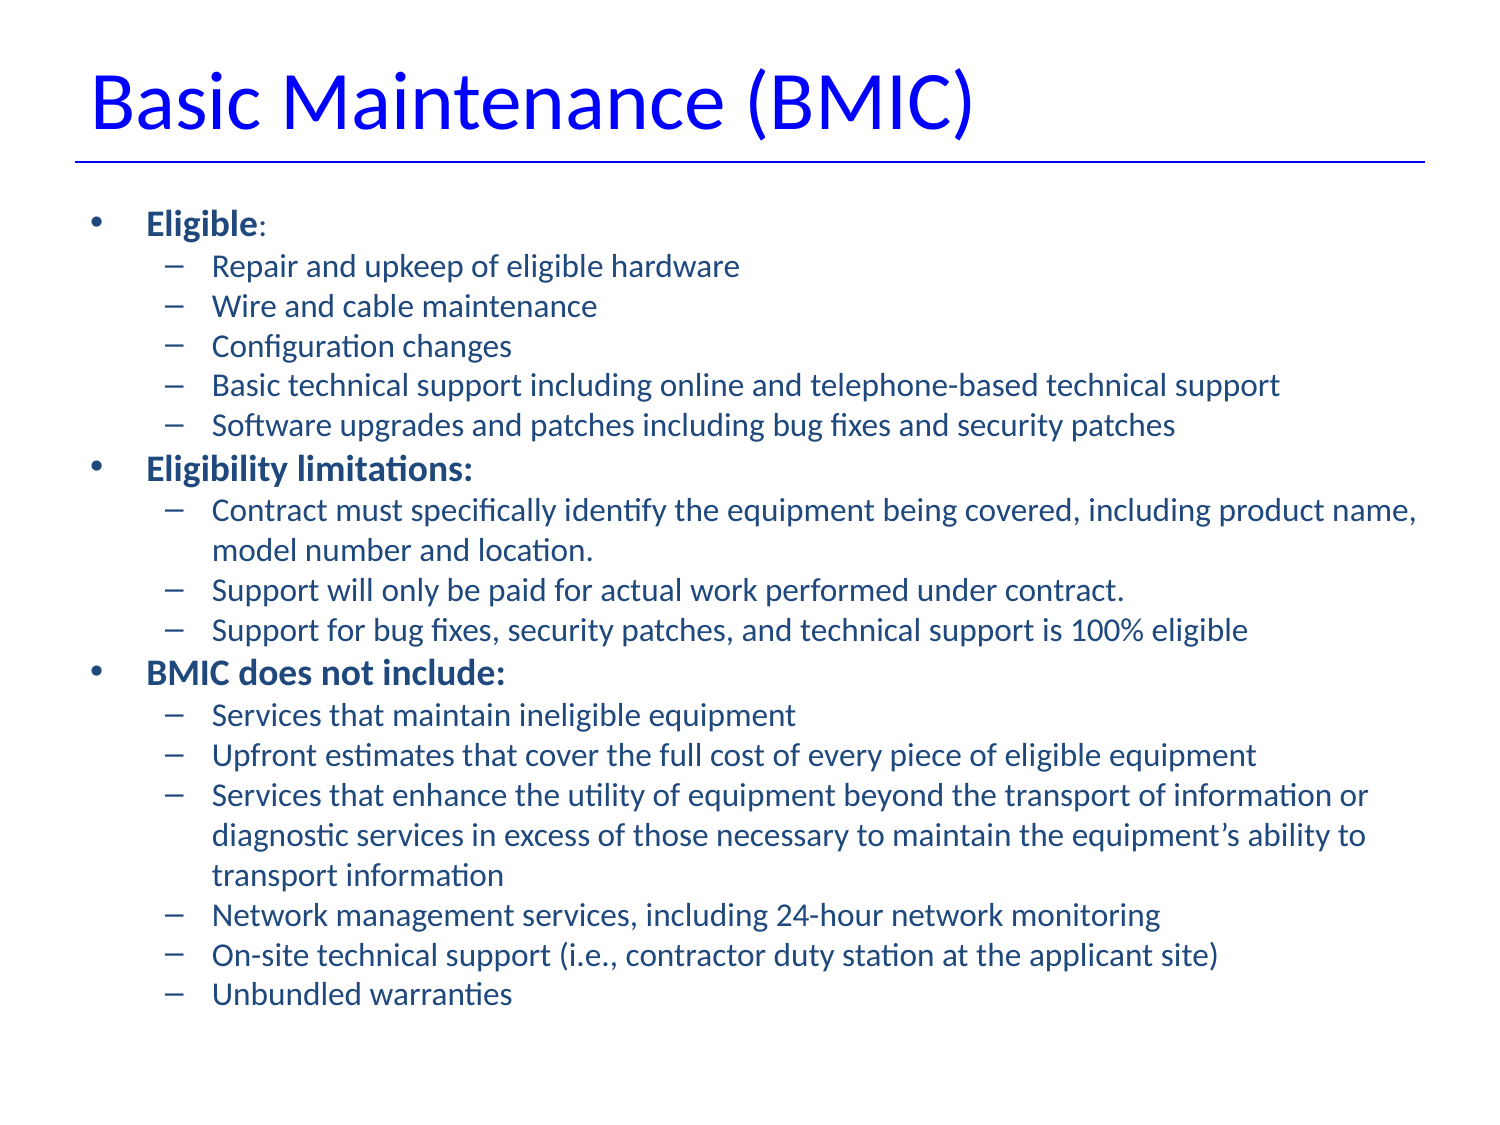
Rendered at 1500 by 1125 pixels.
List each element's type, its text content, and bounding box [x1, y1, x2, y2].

title Basic Maintenance (BMIC) [75, 3, 1425, 191]
list Eligible: Repair and upkeep of eligible hardware Wire and cable maintenance Configuration changes Basic technical support including online and telephone-based technical support Software upgrades and patches including bug fixes and security patches Eligibility limitations: Contract must specifically identify the equipment being covered, including product name, model number and location. Support will only be paid for actual work performed under contract. Support for bug fixes, security patches, and technical support is 100% eligible BMIC does not include: Services that maintain ineligible equipment Upfront estimates that cover the full cost of every piece of eligible equipment Services that enhance the utility of equipment beyond the transport of information or diagnostic services in excess of those necessary to maintain the equipment’s ability to transport information Network management services, including 24-hour network monitoring On-site technical support (i.e., contractor duty station at the applicant site) Unbundled warranties [75, 191, 1450, 992]
